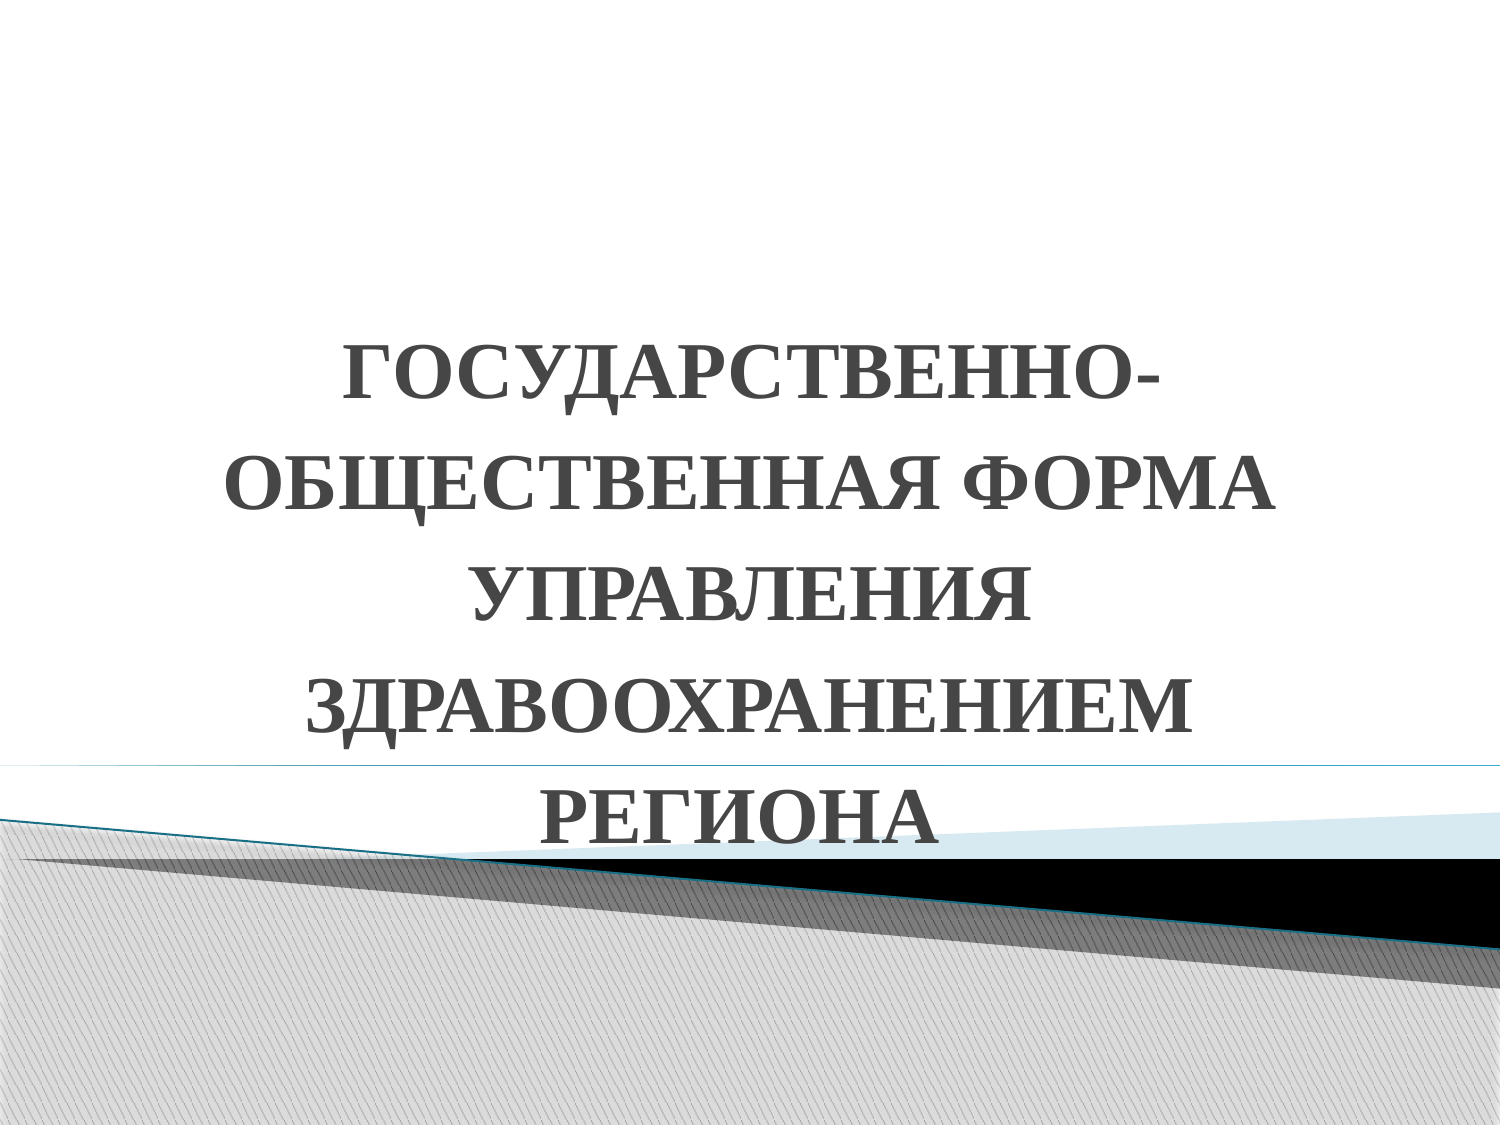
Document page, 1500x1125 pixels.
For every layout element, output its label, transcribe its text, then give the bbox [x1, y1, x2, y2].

picture [5, 859, 159, 872]
title ГОСУДАРСТВЕННО-ОБЩЕСТВЕННАЯ ФОРМА УПРАВЛЕНИЯ ЗДРАВООХРАНЕНИЕМ РЕГИОНА [159, 172, 1341, 965]
picture [1229, 937, 1500, 989]
